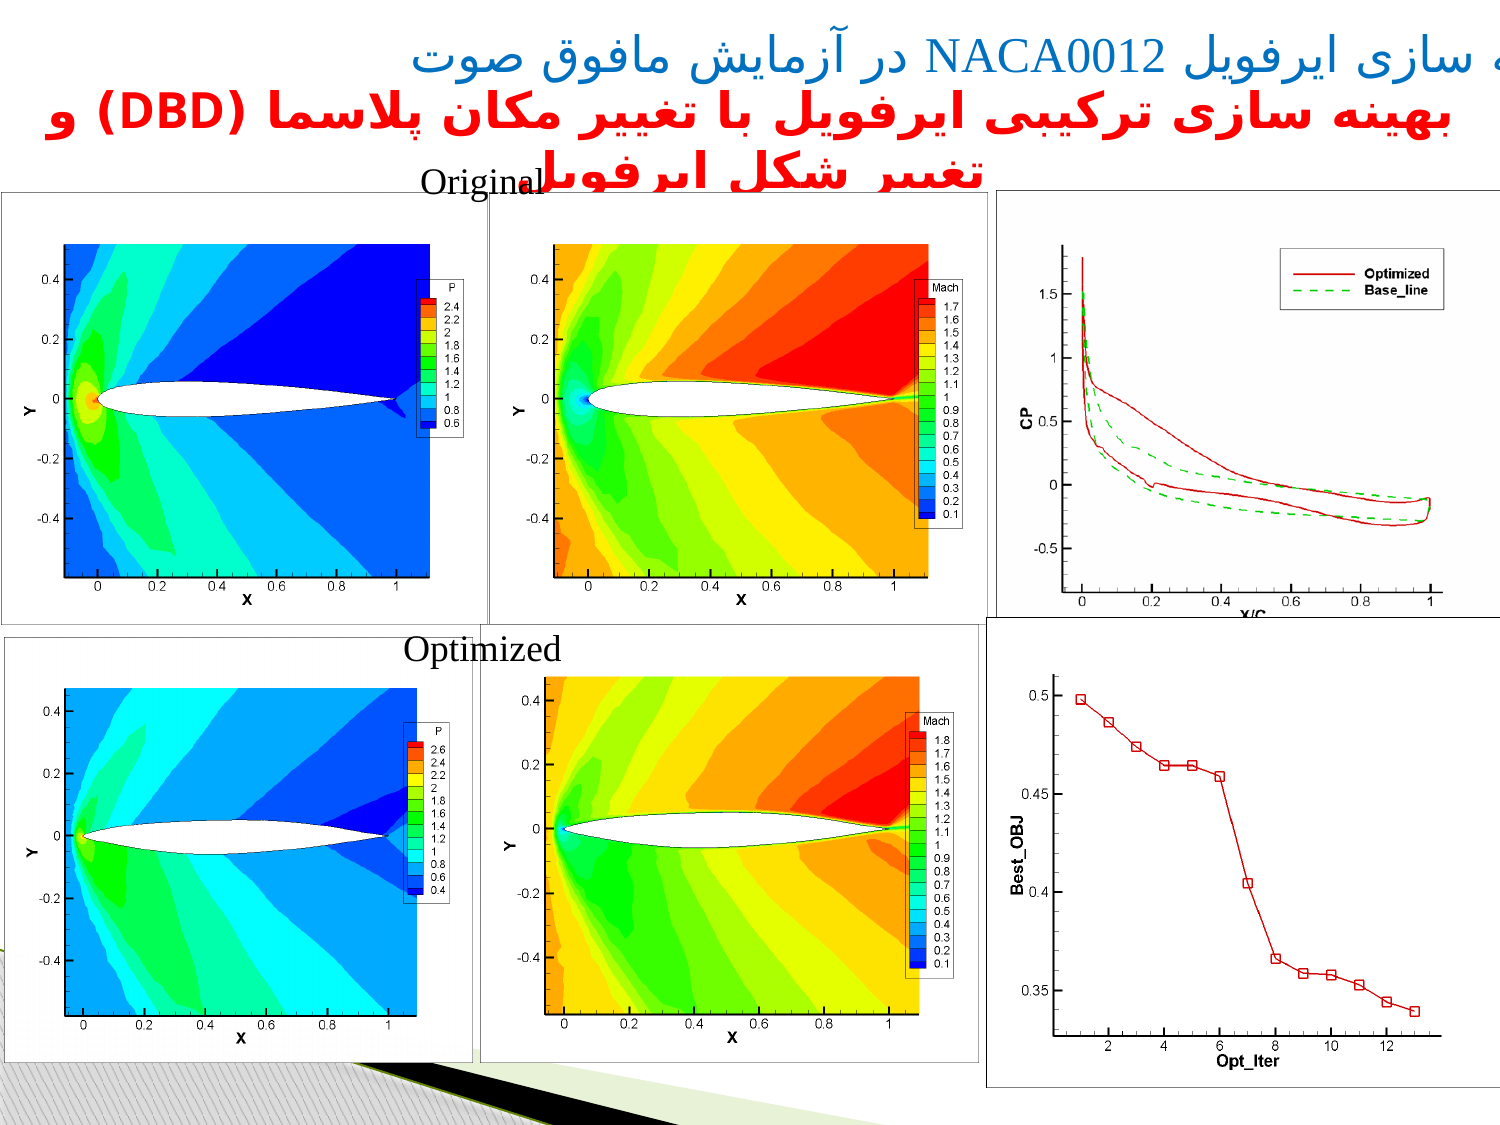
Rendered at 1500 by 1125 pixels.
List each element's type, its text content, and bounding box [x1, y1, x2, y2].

text_box بهینه سازی ایرفویل NACA0012 در آزمایش مافوق صوت [395, 14, 1500, 90]
picture [1, 190, 1500, 1088]
text_box Original [405, 149, 561, 193]
title بهینه سازی ترکیبی ایرفویل با تغییر مکان پلاسما (DBD) و تغییر شکل ایرفویل [1, 45, 1500, 194]
picture [4, 637, 474, 1063]
